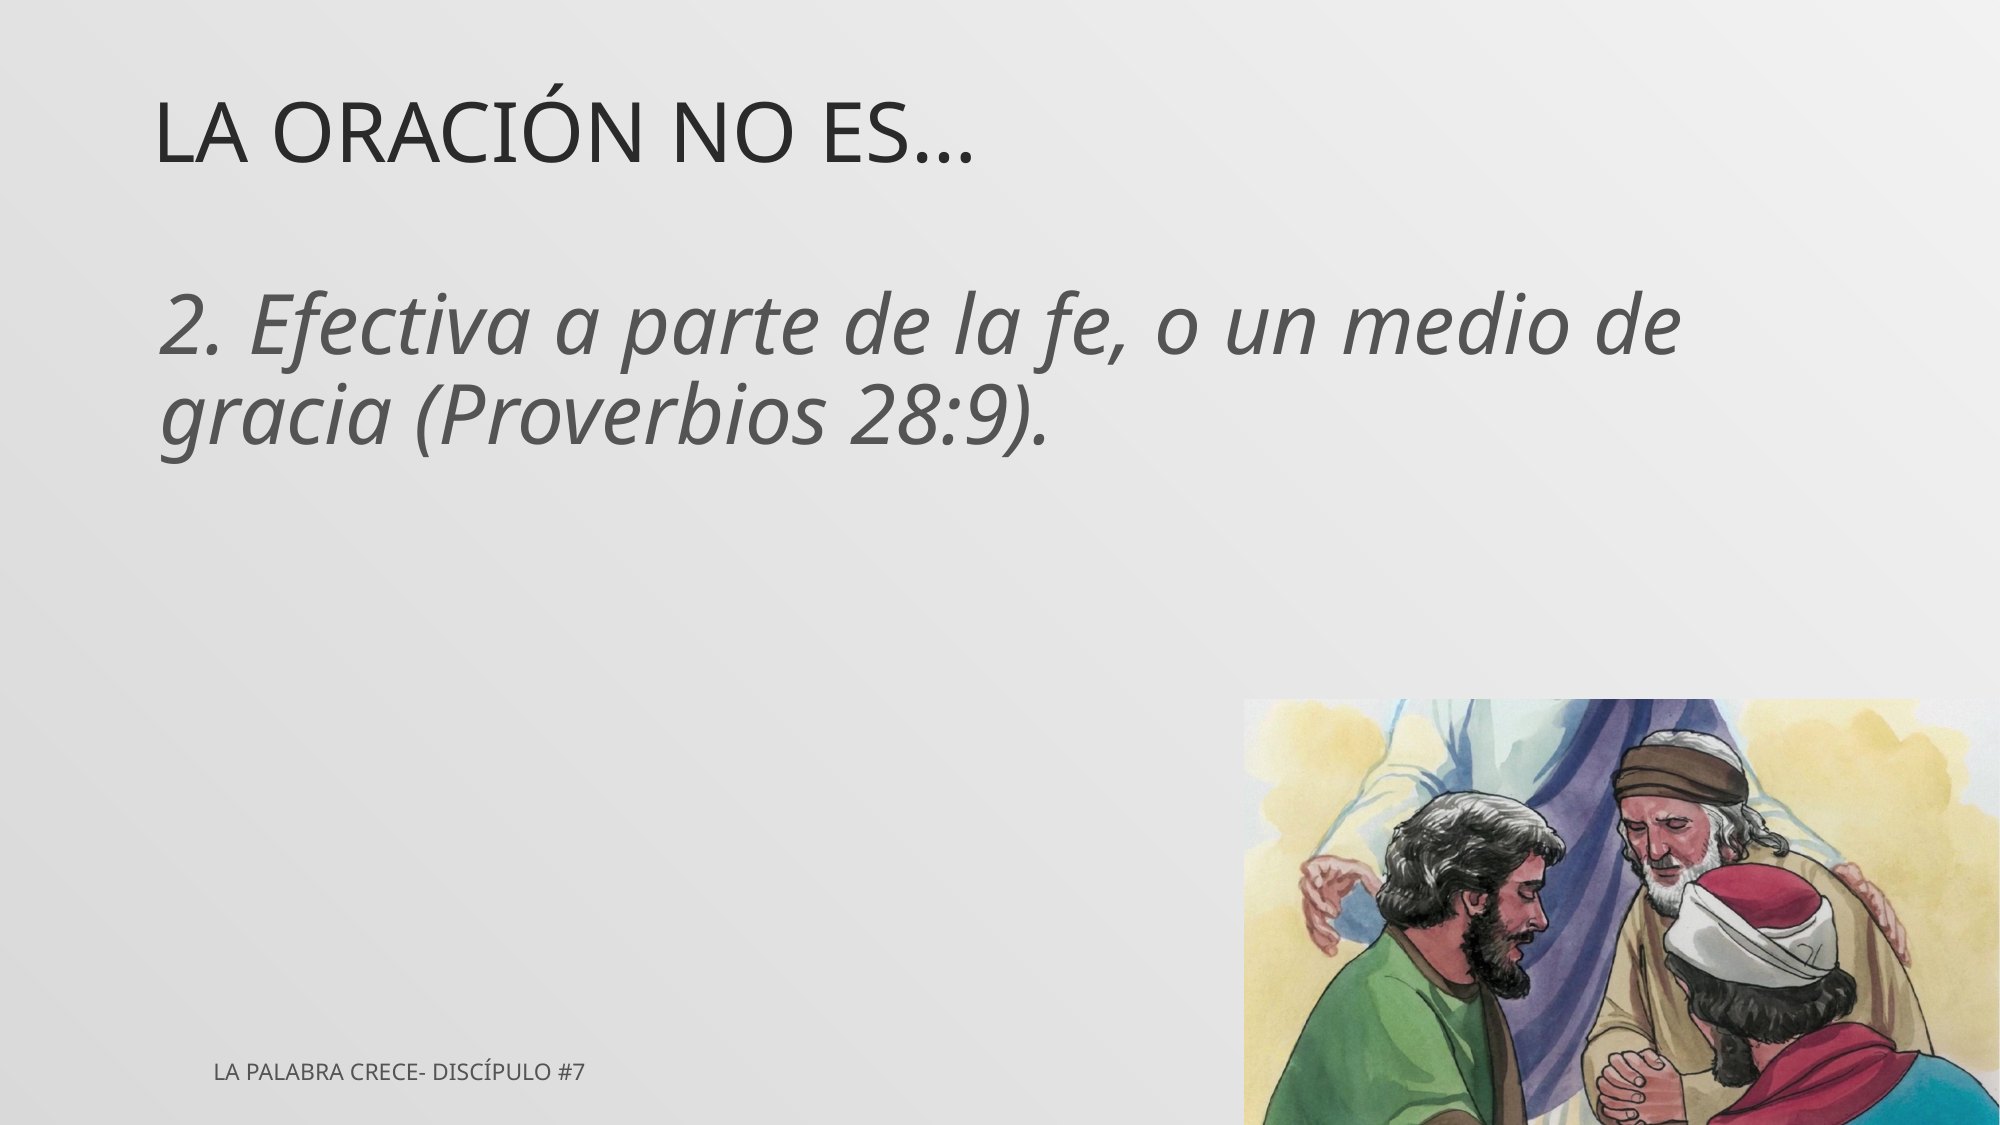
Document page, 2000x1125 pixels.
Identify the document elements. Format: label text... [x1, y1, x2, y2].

footer La Palabra Crece- Discípulo #7 [198, 1057, 1244, 1088]
list 2. Efectiva a parte de la fe, o un medio de gracia (Proverbios 28:9). [137, 275, 1800, 1038]
title La oración no es… [137, 37, 1738, 188]
picture [1244, 699, 2000, 1125]
